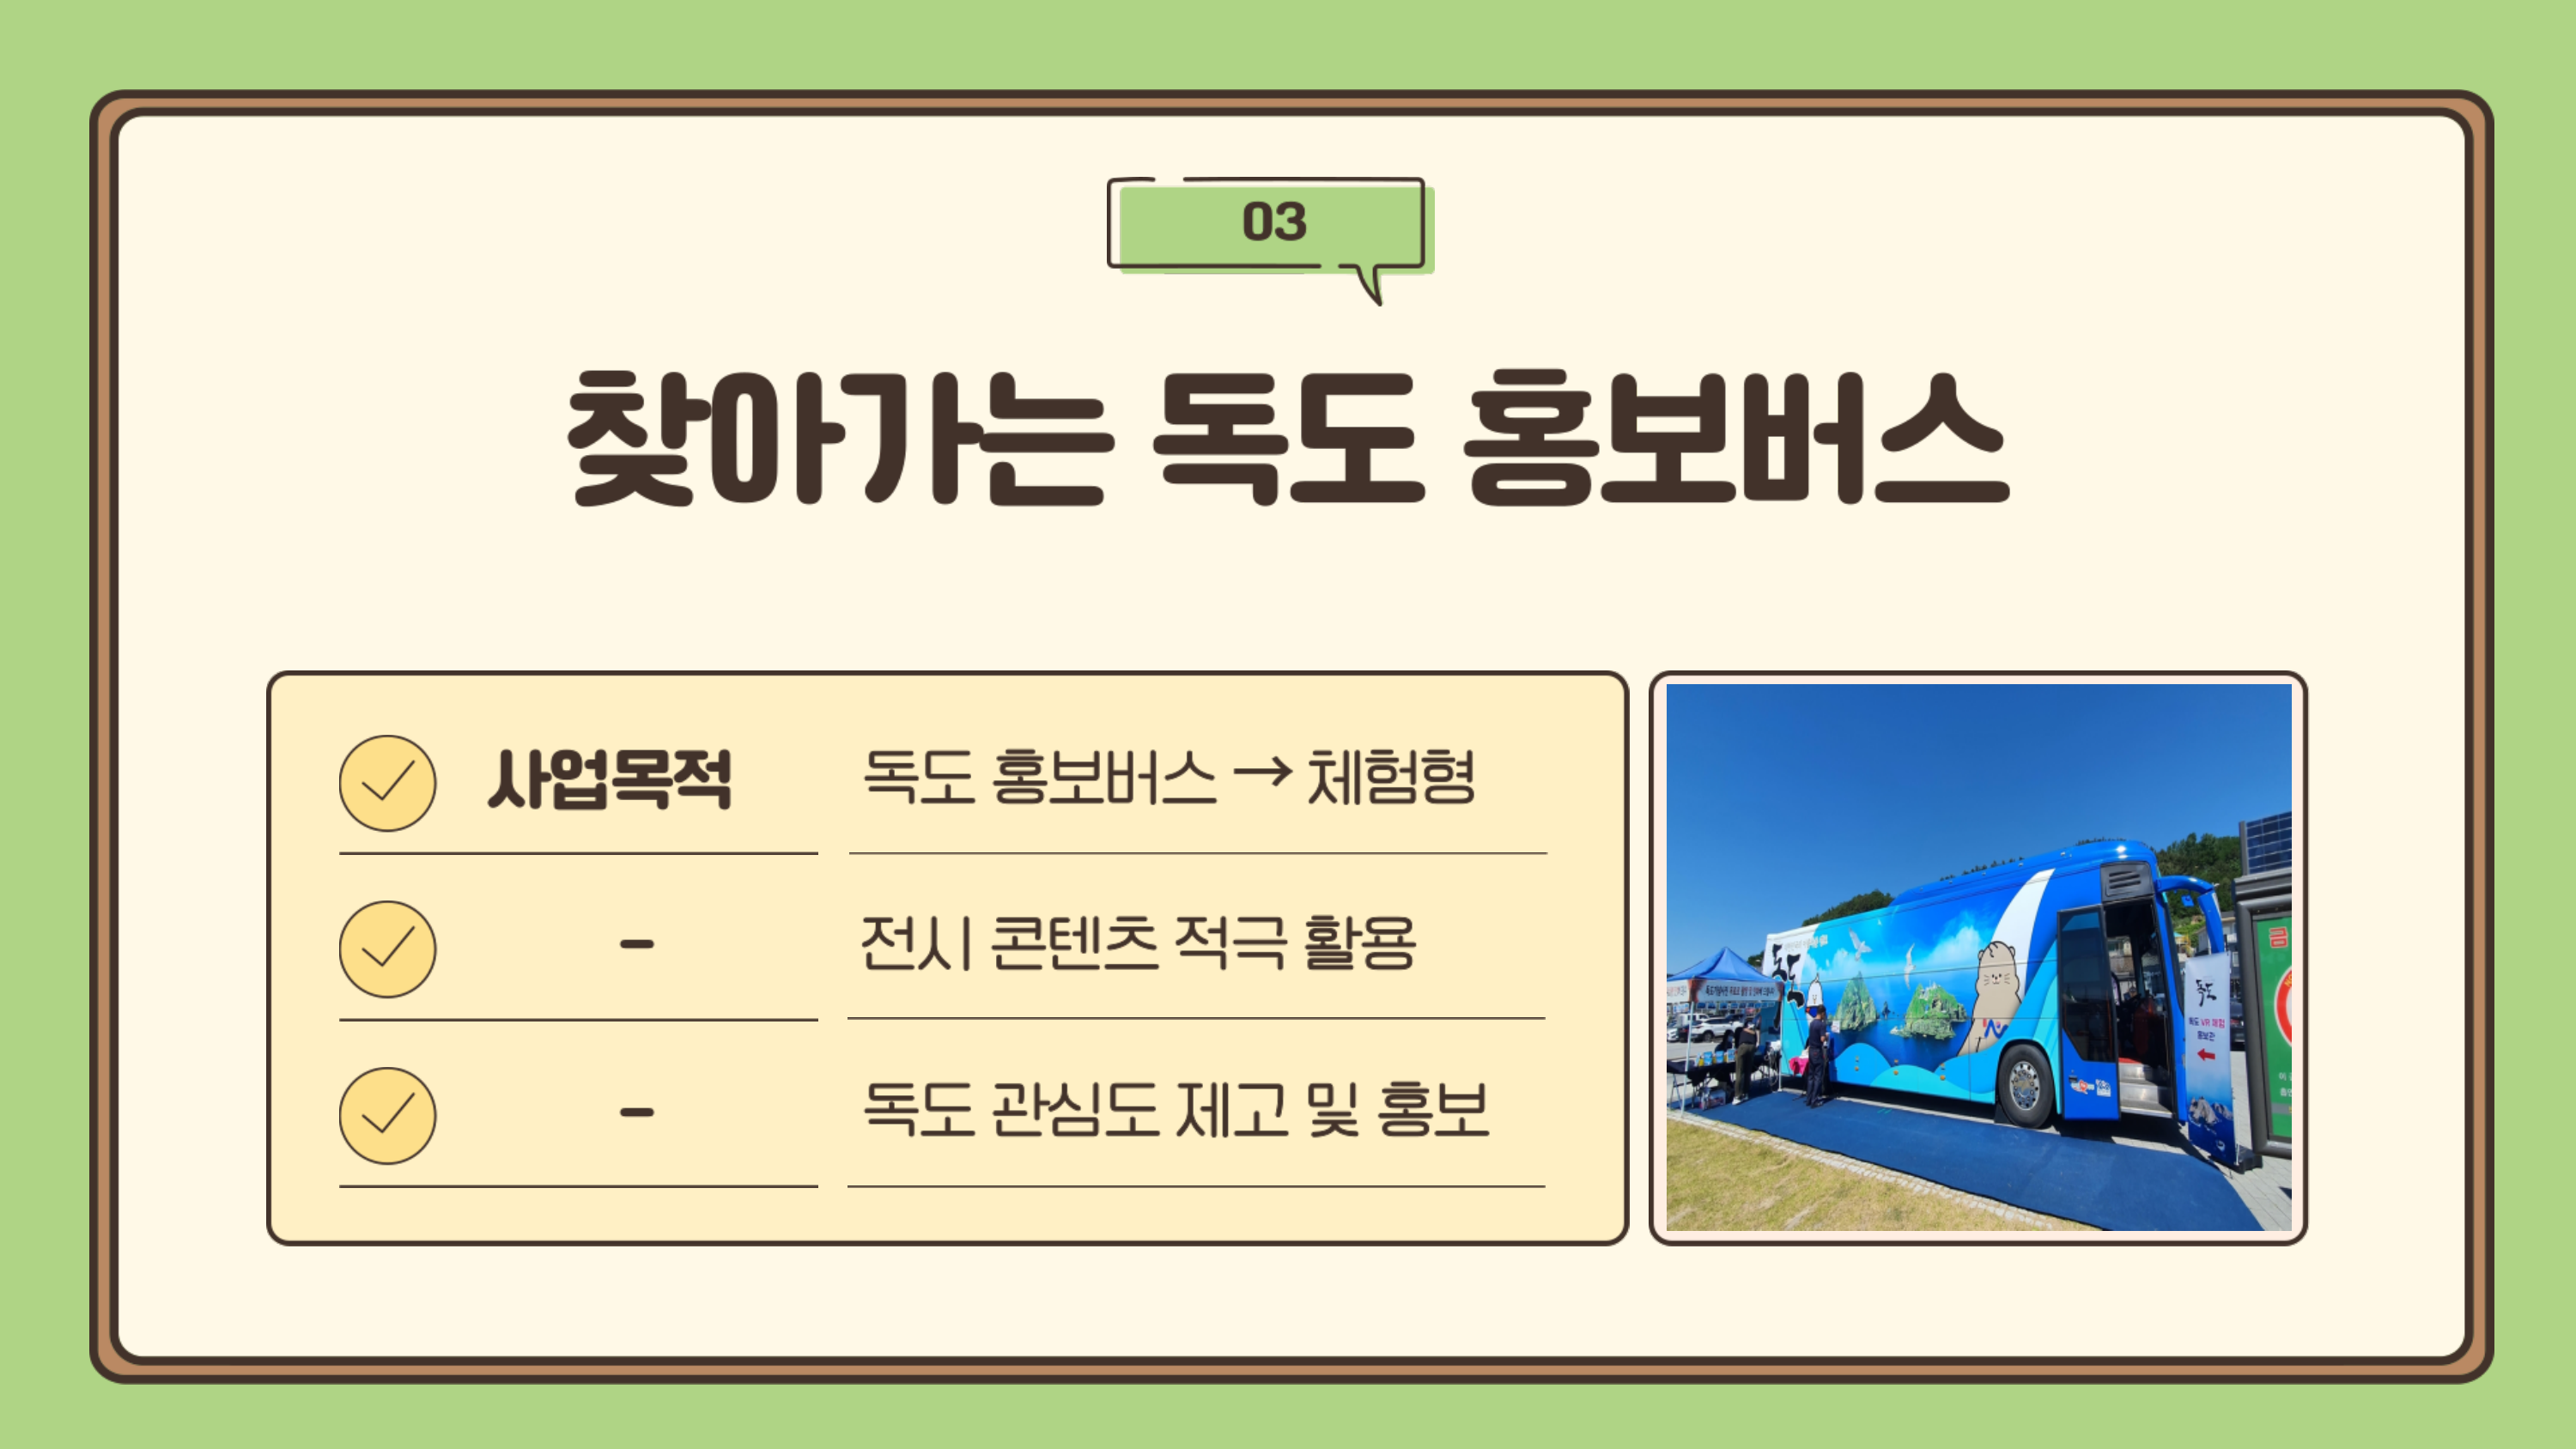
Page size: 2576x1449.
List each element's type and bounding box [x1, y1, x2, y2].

picture [0, 88, 2494, 1385]
